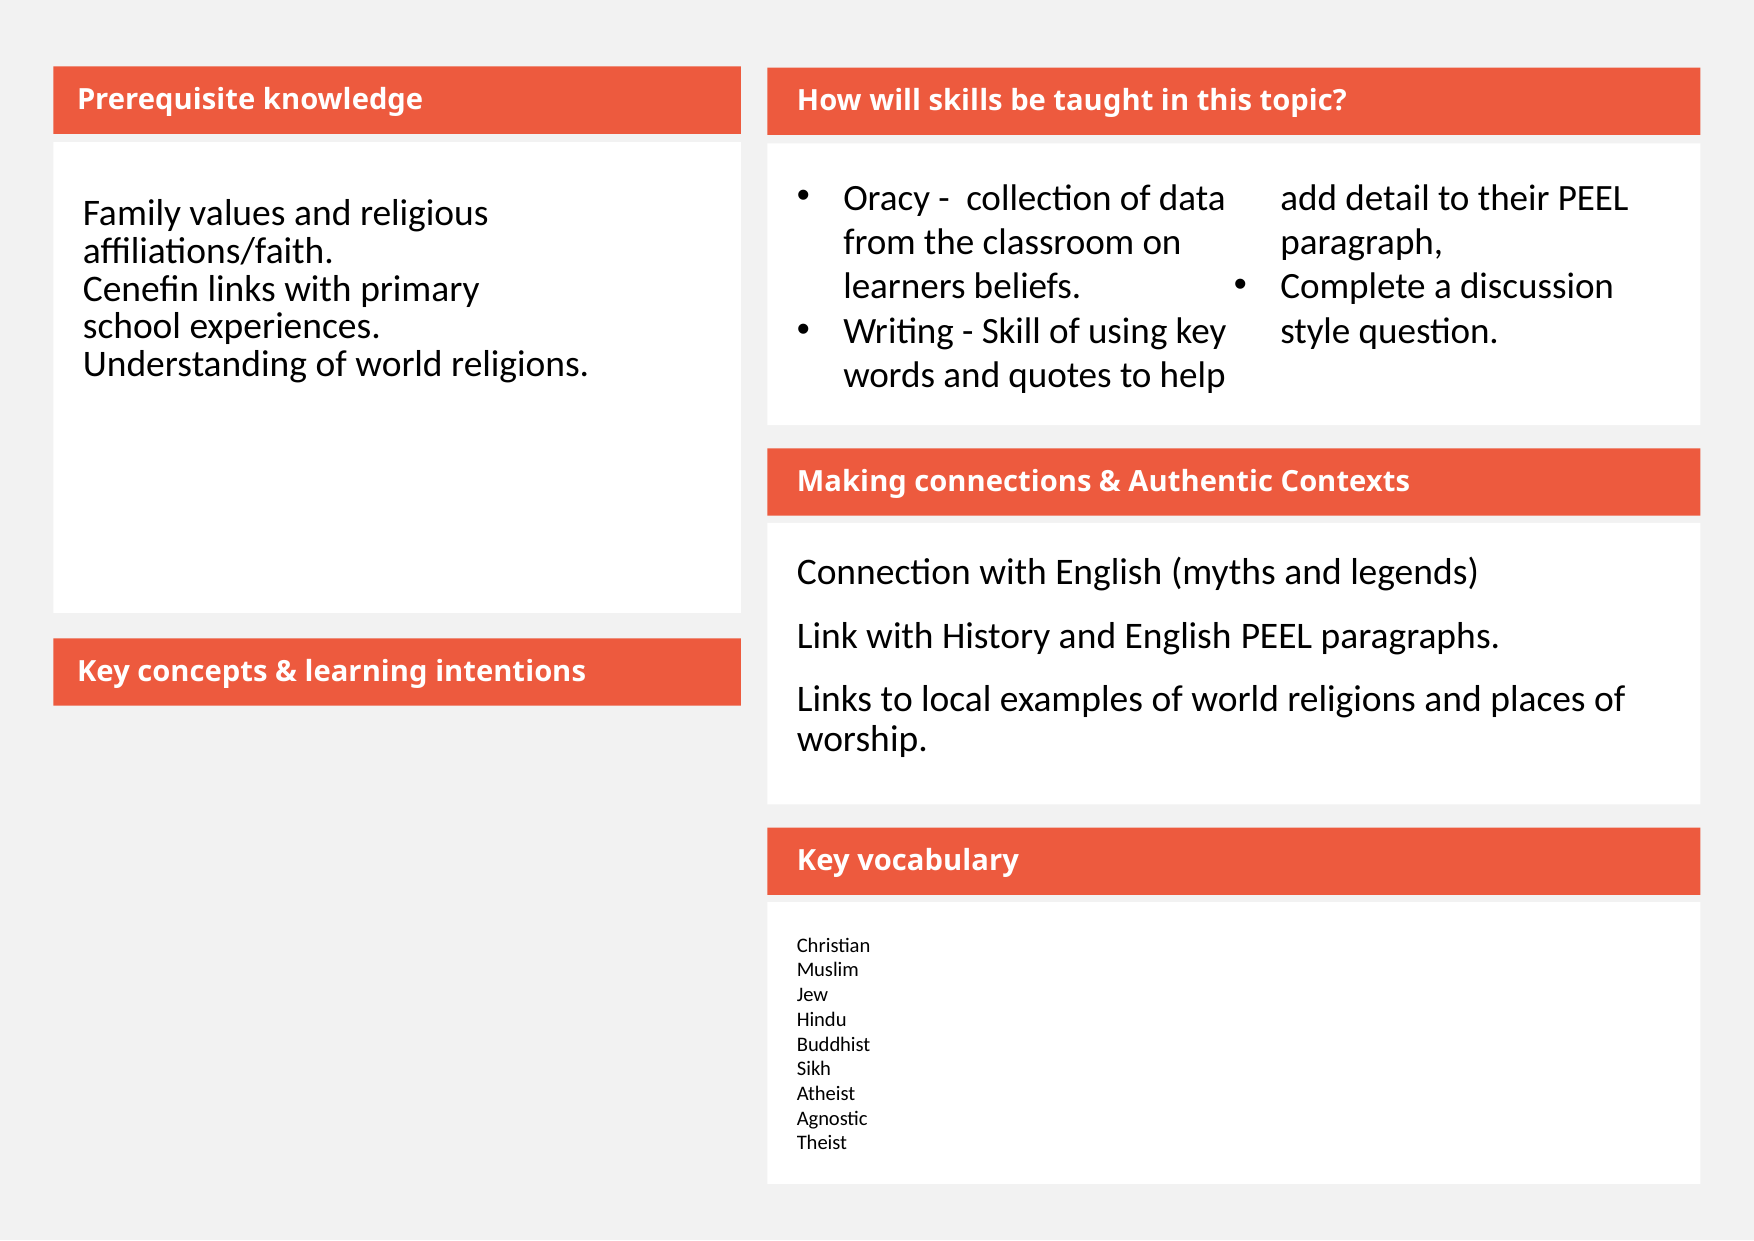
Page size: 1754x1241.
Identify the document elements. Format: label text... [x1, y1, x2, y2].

list Oracy - collection of data from the classroom on learners beliefs. Writing - Skill of using key words and quotes to help add detail to their PEEL paragraph, Complete a discussion style question. [767, 143, 1701, 426]
list Making connections & Authentic Contexts [767, 448, 1701, 516]
list Connection with English (myths and legends) Link with History and English PEEL paragraphs. Links to local examples of world religions and places of worship. [767, 522, 1701, 805]
list Family values and religious affiliations/faith. Cenefin links with primary school experiences. Understanding of world religions. [53, 142, 741, 613]
list Christian Muslim Jew Hindu Buddhist Sikh Atheist Agnostic Theist [767, 902, 1701, 1184]
list Key vocabulary [767, 827, 1701, 895]
list Prerequisite knowledge [53, 66, 741, 134]
list How will skills be taught in this topic? [767, 67, 1701, 135]
list Key concepts & learning intentions [53, 638, 741, 706]
